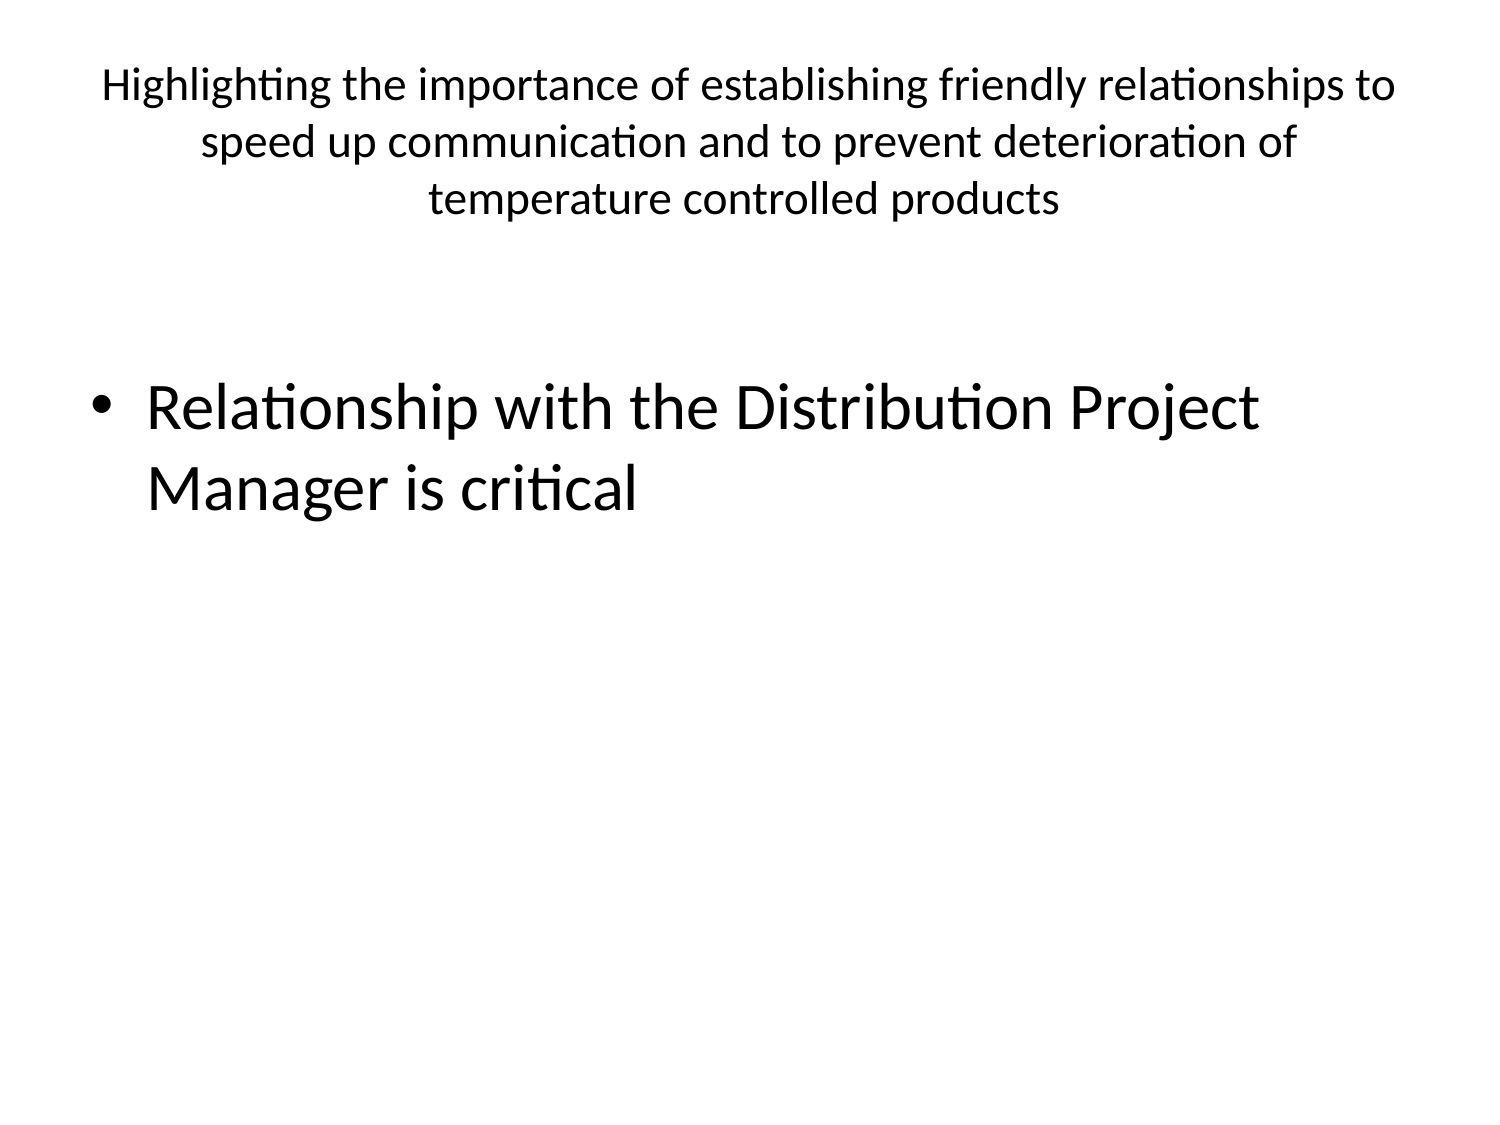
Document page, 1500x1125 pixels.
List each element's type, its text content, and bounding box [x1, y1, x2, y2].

title Highlighting the importance of establishing friendly relationships to speed up communication and to prevent deterioration of temperature controlled products [75, 45, 1425, 233]
list Relationship with the Distribution Project Manager is critical [75, 262, 1425, 1005]
